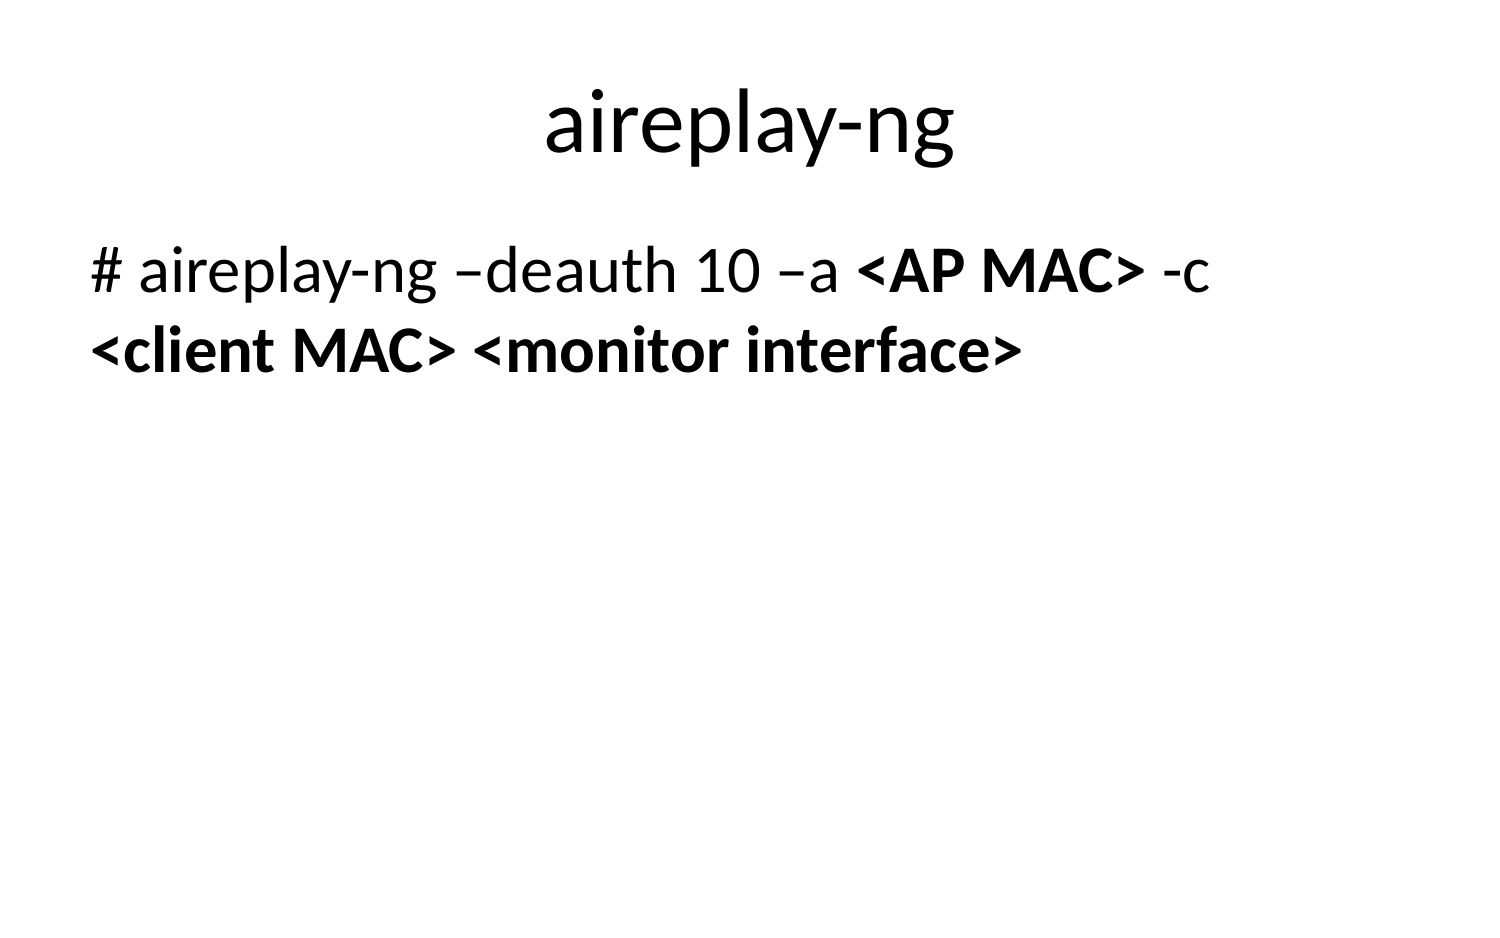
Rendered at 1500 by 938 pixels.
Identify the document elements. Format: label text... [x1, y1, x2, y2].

title aireplay-ng [75, 37, 1425, 194]
list # aireplay-ng –deauth 10 –a <AP MAC> -c <client MAC> <monitor interface> [75, 218, 1425, 838]
